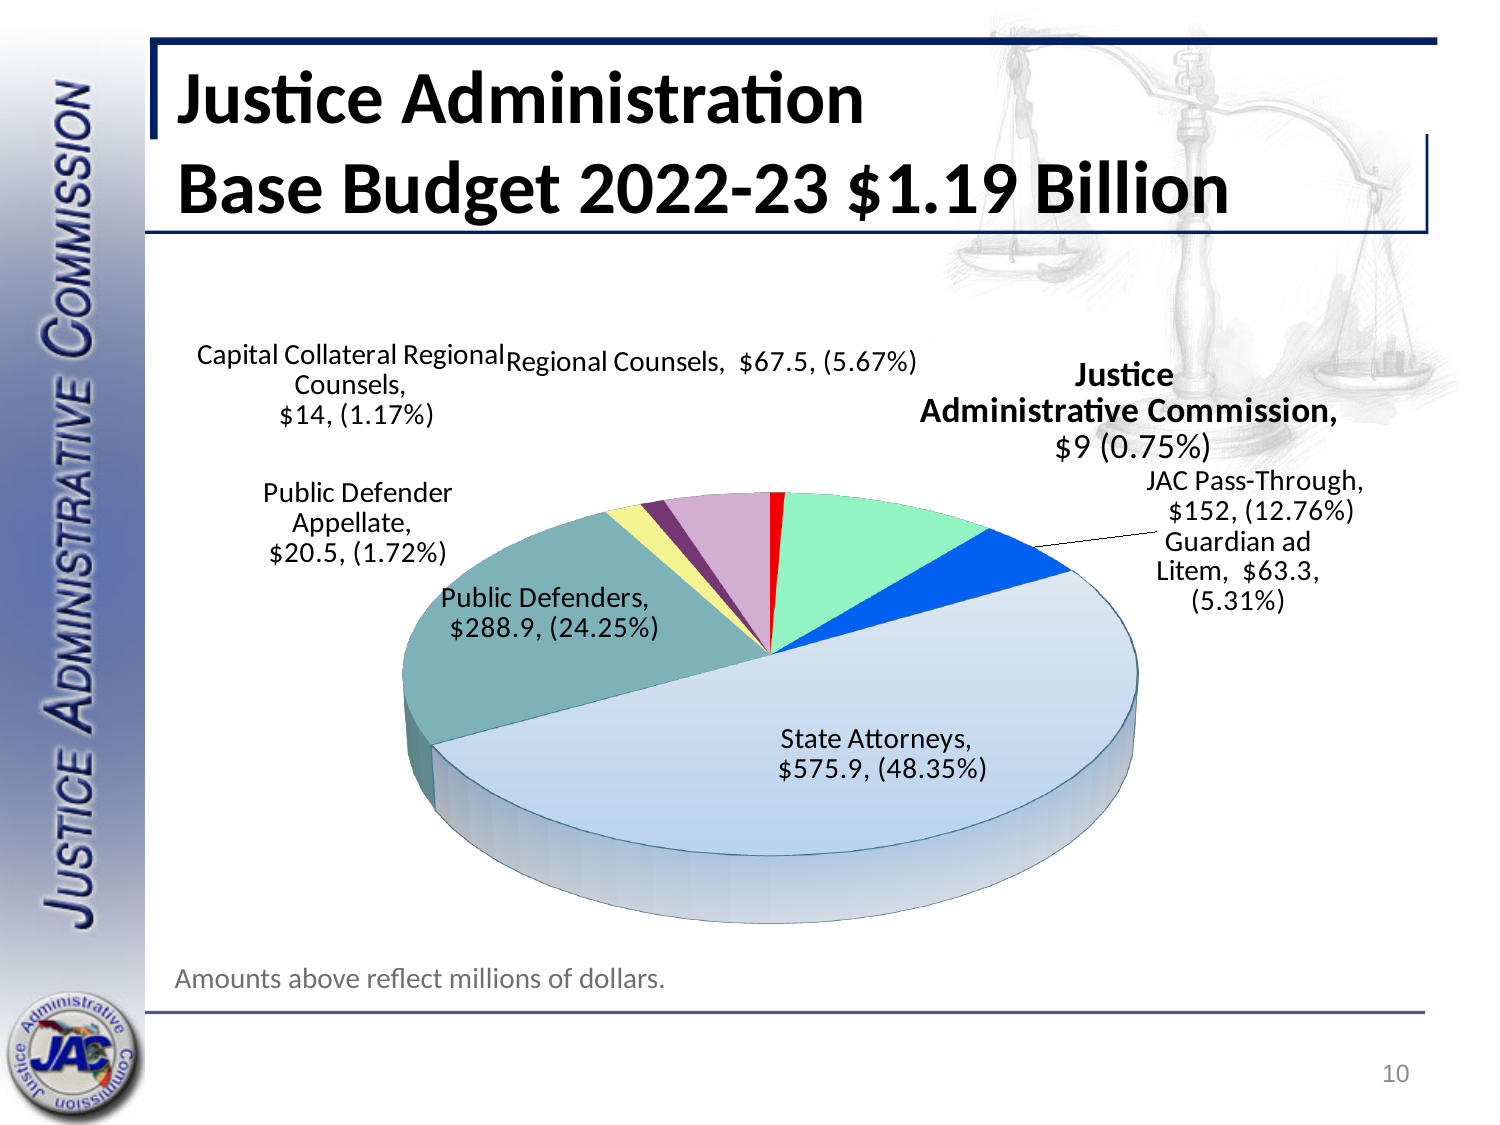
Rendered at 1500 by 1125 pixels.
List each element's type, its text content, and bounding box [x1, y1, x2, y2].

picture [912, 0, 1500, 524]
slide_number 10 [1074, 1042, 1425, 1103]
title Justice Administration Base Budget 2022-23 $1.19 Billion [162, 44, 1426, 233]
picture [0, 0, 145, 1125]
chart [162, 262, 1426, 1006]
